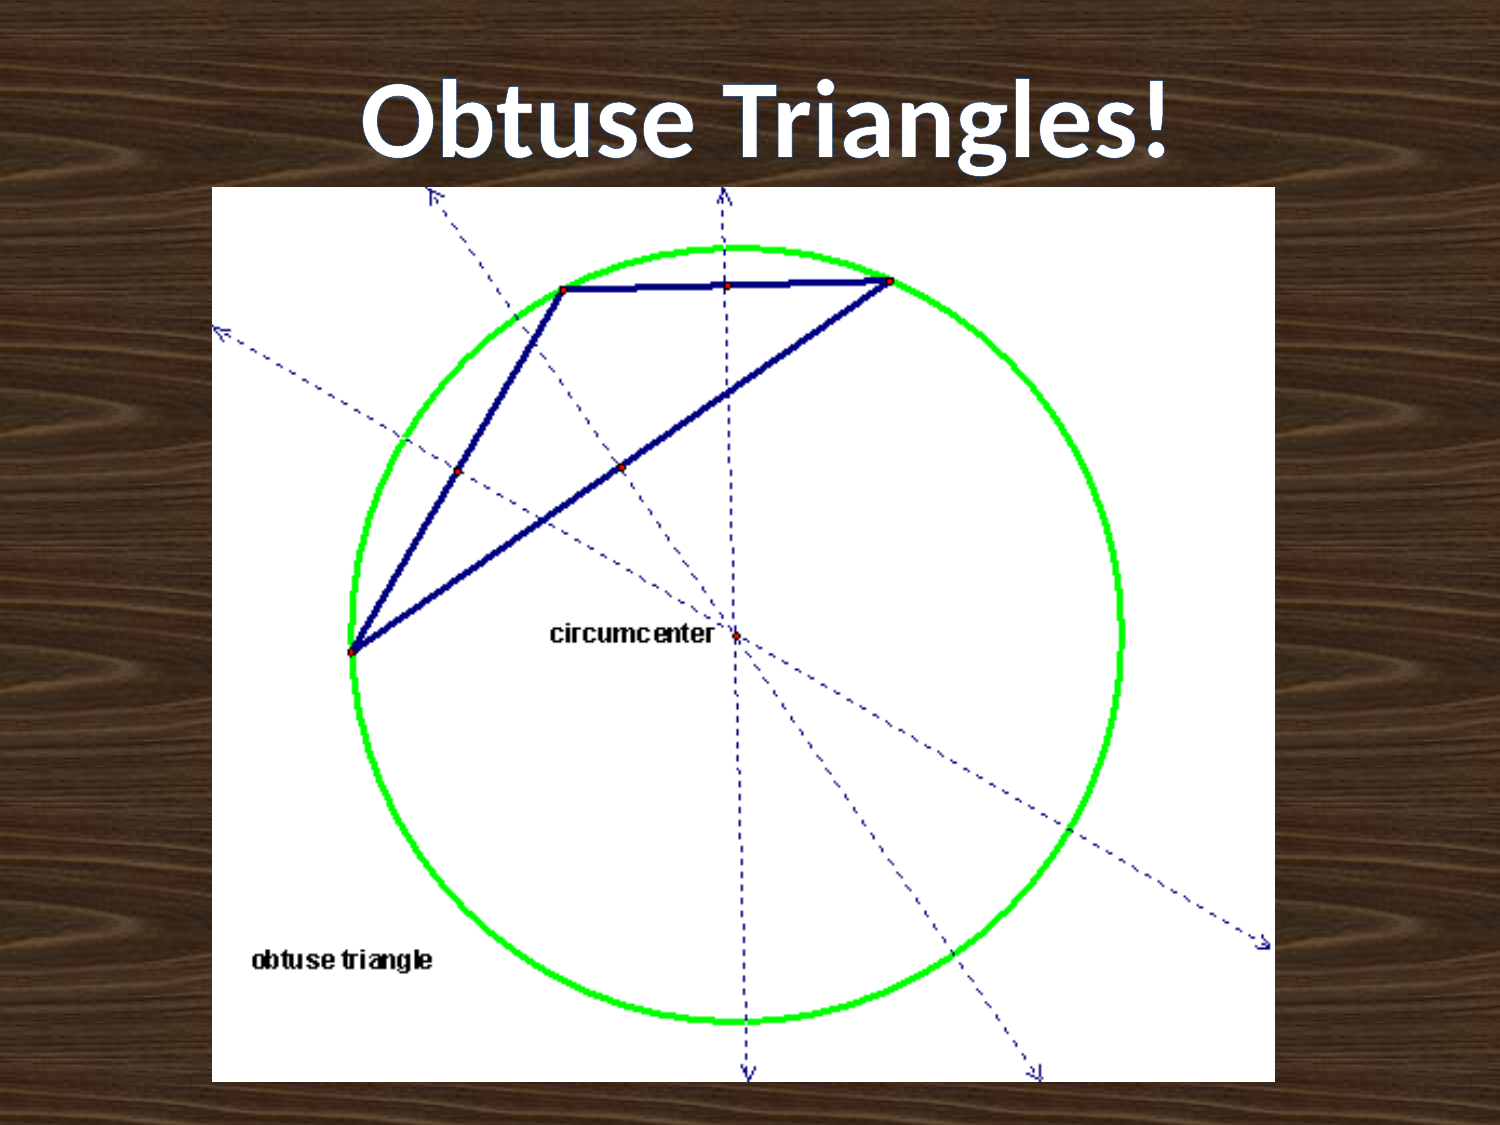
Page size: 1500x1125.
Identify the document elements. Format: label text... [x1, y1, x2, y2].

picture [0, 0, 1500, 1125]
text_box Obtuse Triangles! [344, 37, 1191, 185]
